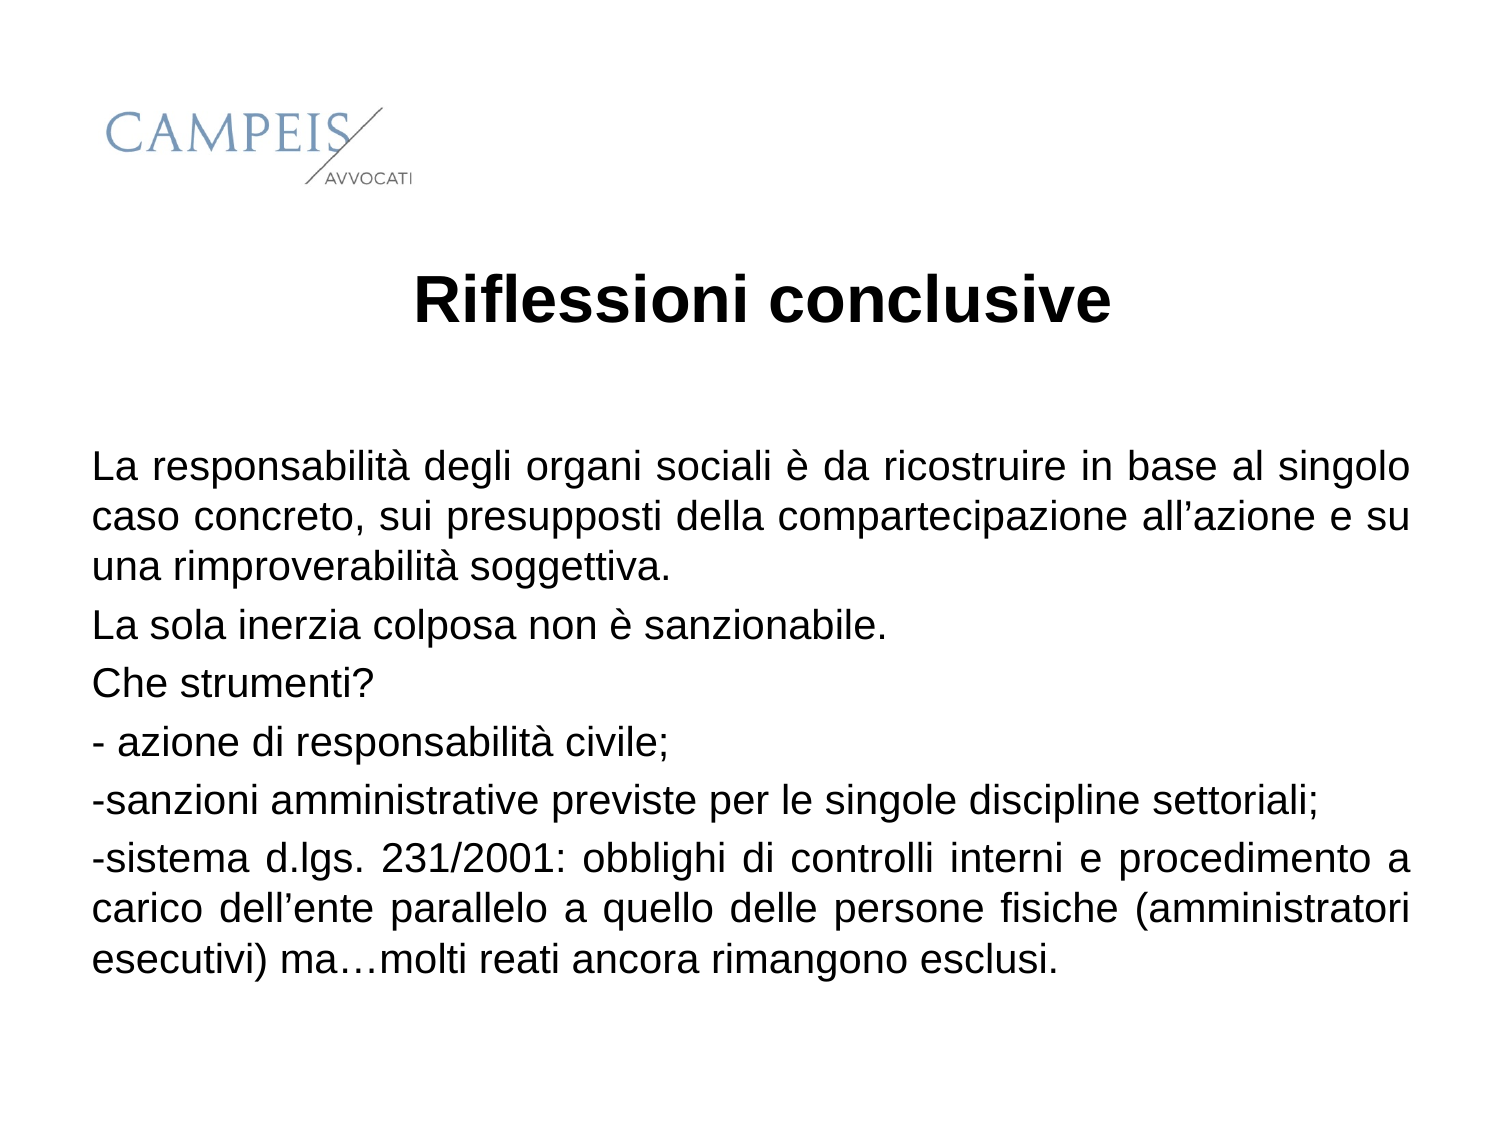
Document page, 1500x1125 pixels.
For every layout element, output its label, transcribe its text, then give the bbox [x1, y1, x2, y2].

title Riflessioni conclusive [88, 196, 1439, 395]
list La responsabilità degli organi sociali è da ricostruire in base al singolo caso concreto, sui presupposti della compartecipazione all’azione e su una rimproverabilità soggettiva. La sola inerzia colposa non è sanzionabile. Che strumenti? - azione di responsabilità civile; -sanzioni amministrative previste per le singole discipline settoriali; -sistema d.lgs. 231/2001: obblighi di controlli interni e procedimento a carico dell’ente parallelo a quello delle persone fisiche (amministratori esecutivi) ma…molti reati ancora rimangono esclusi. [76, 373, 1427, 1047]
picture [0, 1, 1237, 208]
